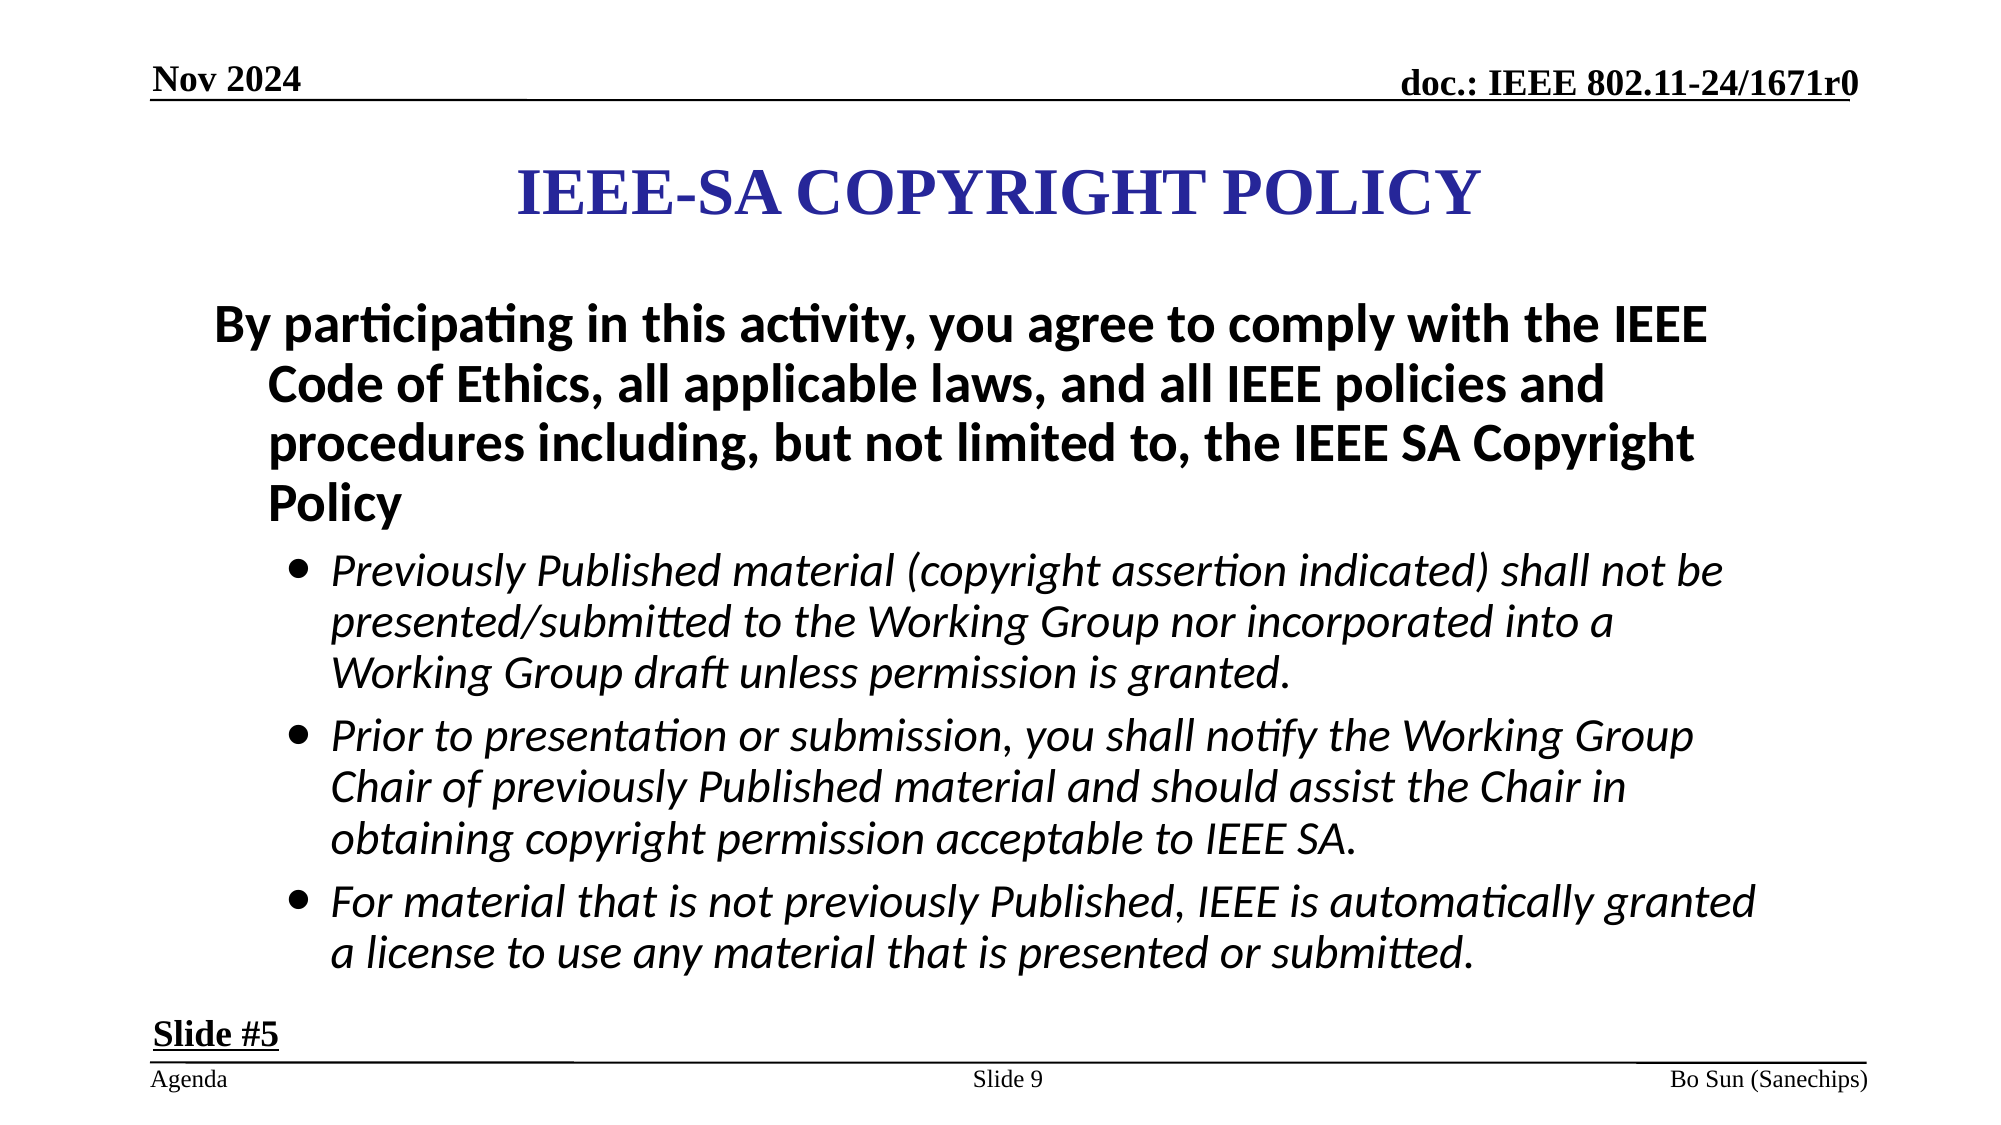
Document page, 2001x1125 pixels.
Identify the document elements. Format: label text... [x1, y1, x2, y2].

text_box By participating in this activity, you agree to comply with the IEEE Code of Ethics, all applicable laws, and all IEEE policies and procedures including, but not limited to, the IEEE SA Copyright Policy Previously Published material (copyright assertion indicated) shall not be presented/submitted to the Working Group nor incorporated into a Working Group draft unless permission is granted. Prior to presentation or submission, you shall notify the Working Group Chair of previously Published material and should assist the Chair in obtaining copyright permission acceptable to IEEE SA. For material that is not previously Published, IEEE is automatically granted a license to use any material that is presented or submitted. [200, 287, 1800, 988]
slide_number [152, 54, 563, 100]
slide_number Slide [949, 1061, 1067, 1123]
text_box IEEE-SA COPYRIGHT POLICY [362, 100, 1638, 276]
footer Bo Sun (Sanechips) [1171, 1061, 1869, 1093]
text_box Slide #5 [138, 1002, 295, 1062]
